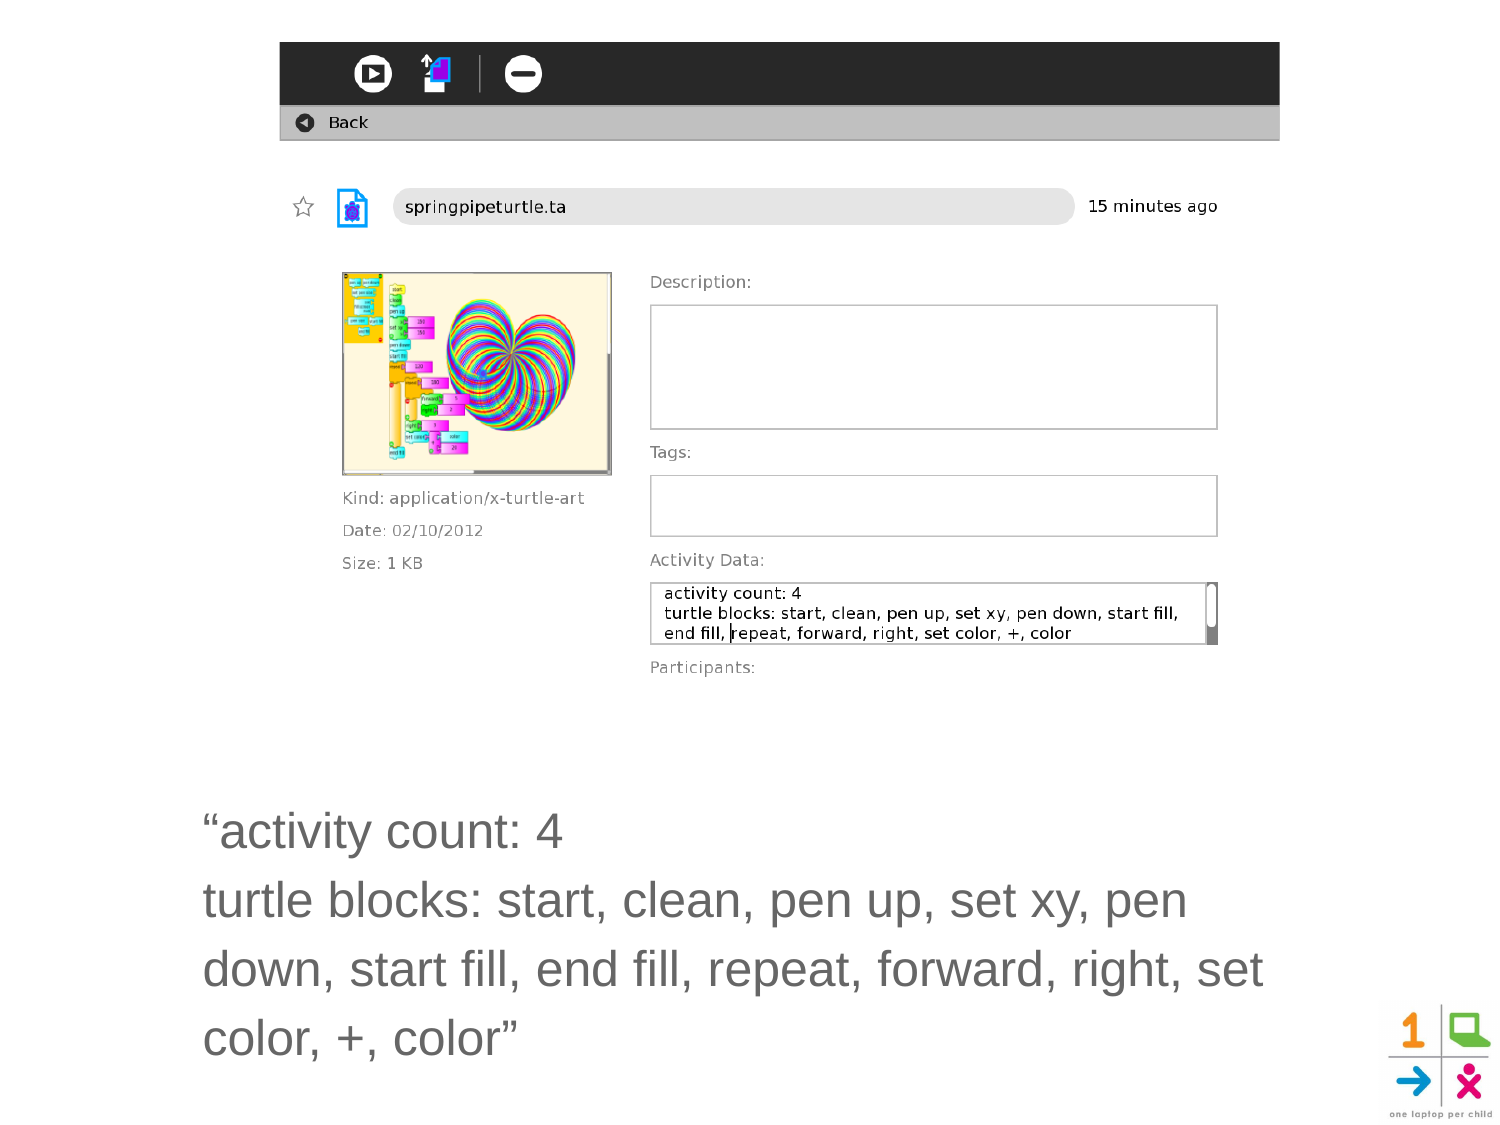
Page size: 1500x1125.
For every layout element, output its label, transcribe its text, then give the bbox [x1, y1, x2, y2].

text_box [1378, 1000, 1500, 1125]
text_box [279, 42, 1280, 793]
subtitle “activity count: 4 turtle blocks: start, clean, pen up, set xy, pen down, start fill, end fill, repeat, forward, right, set color, +, color” [112, 774, 1388, 1125]
